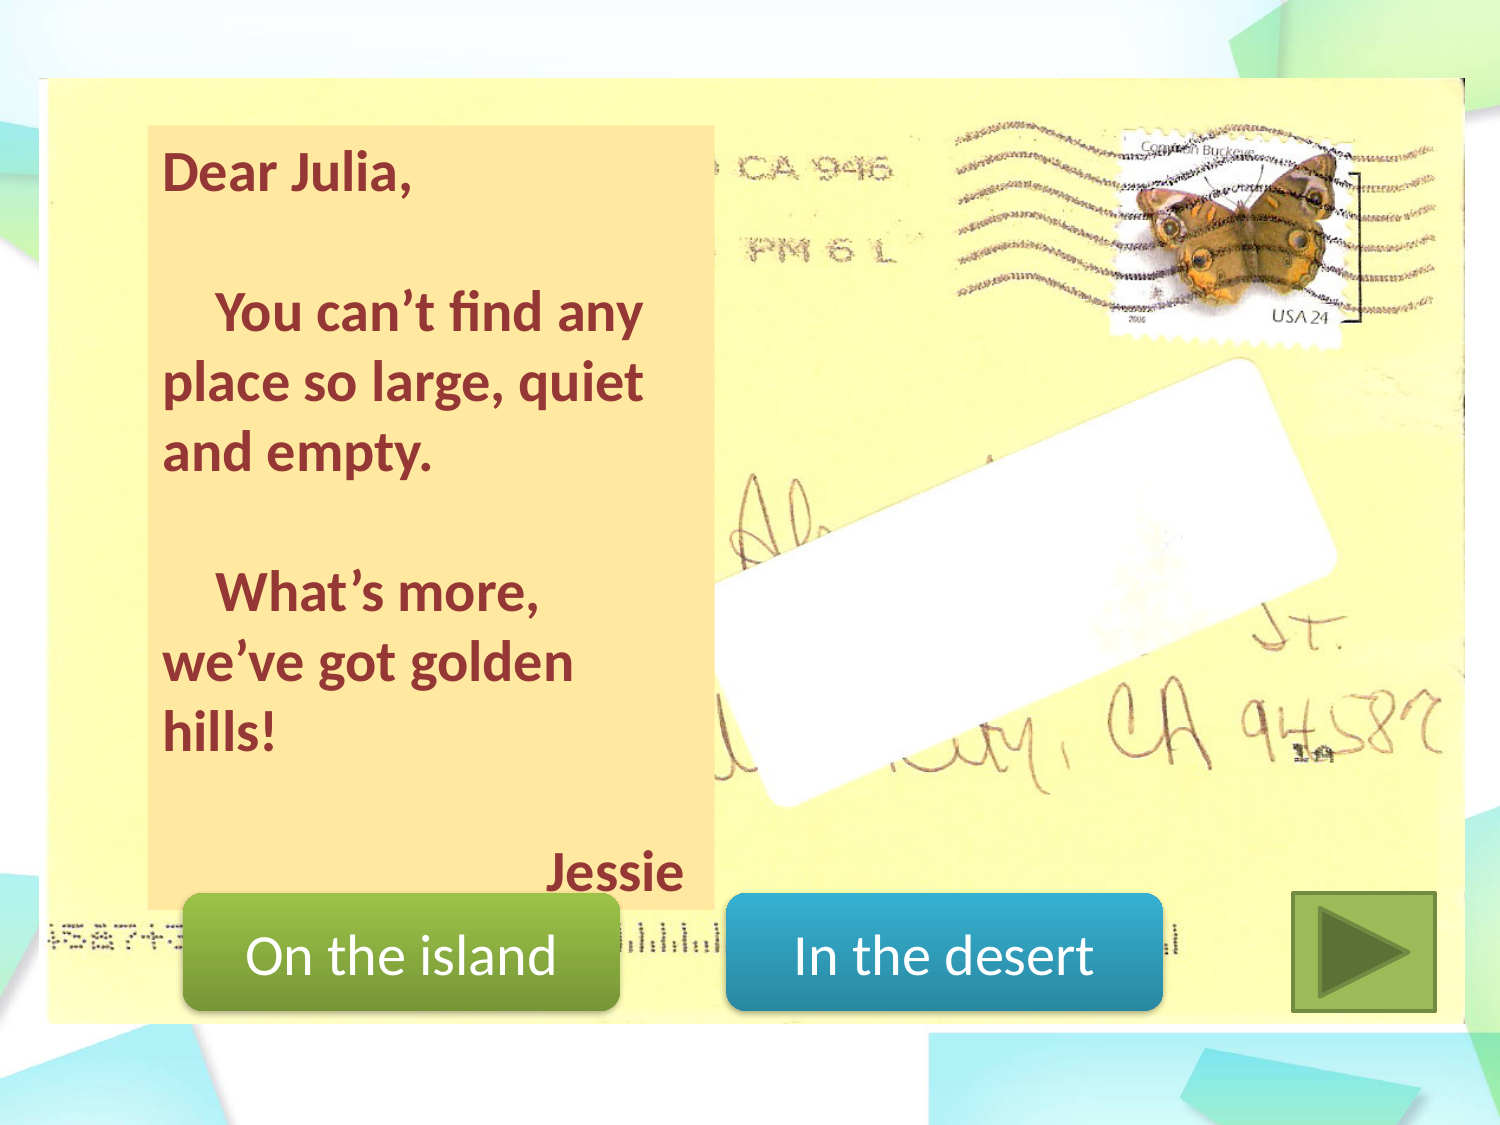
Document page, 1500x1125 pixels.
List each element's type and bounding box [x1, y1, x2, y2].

text_box [0, 0, 1500, 1125]
picture [39, 77, 1465, 1024]
